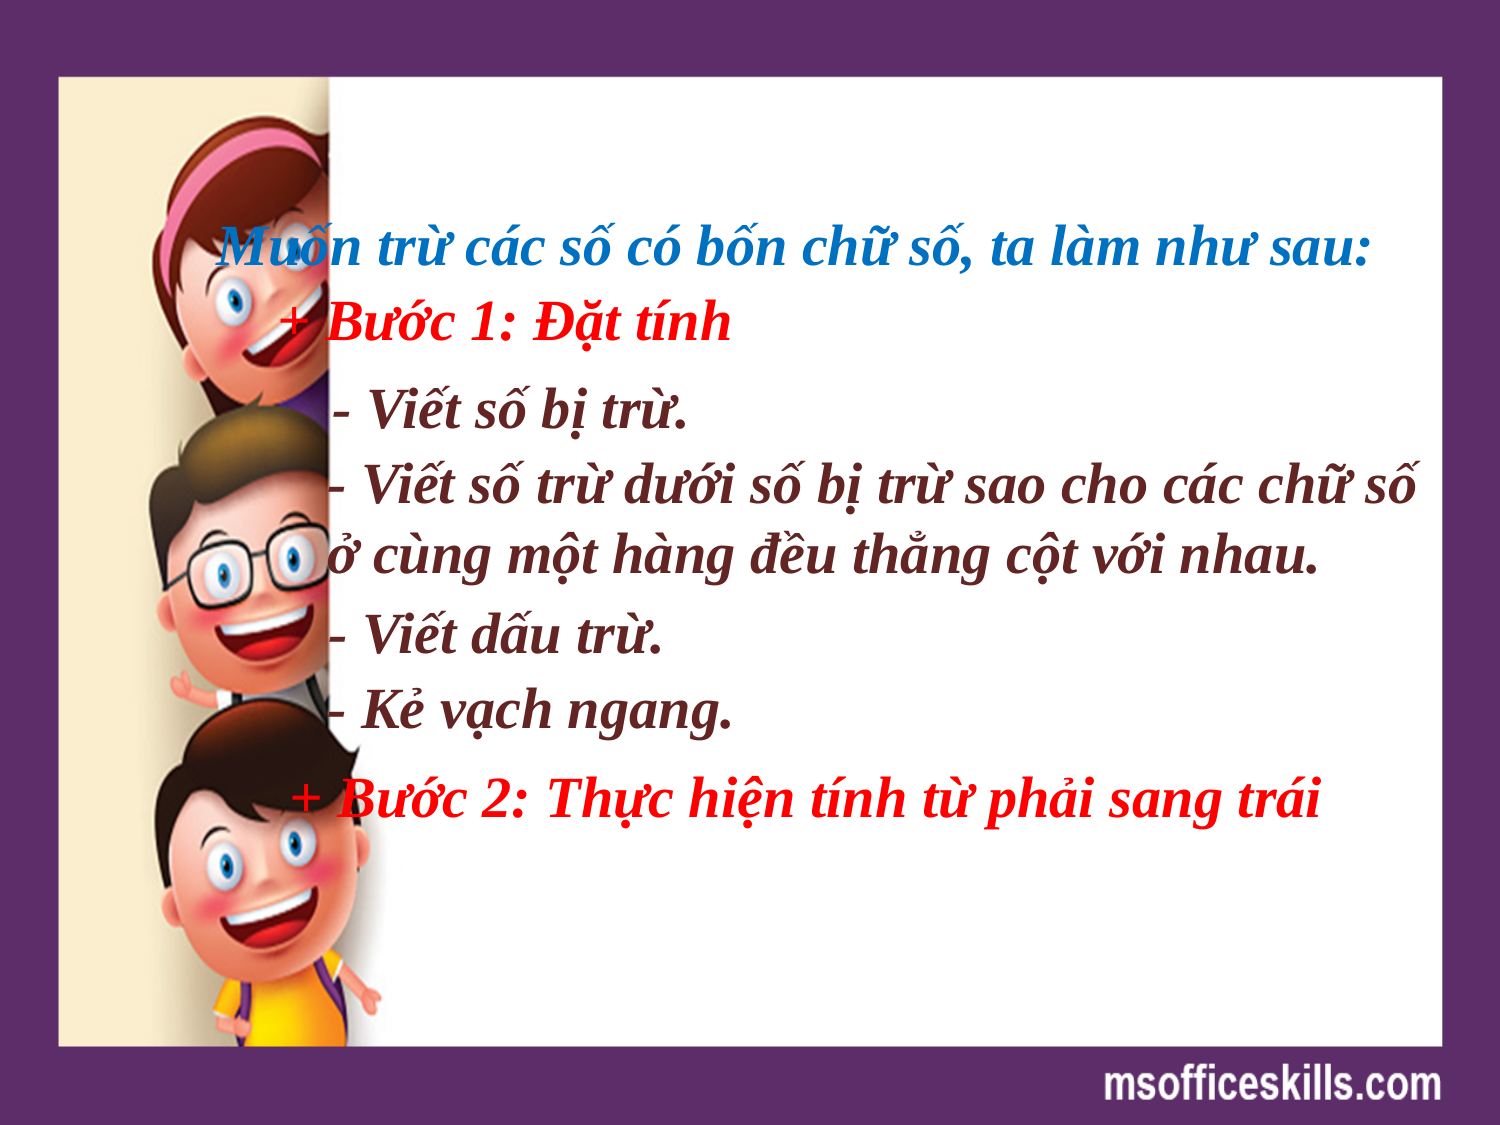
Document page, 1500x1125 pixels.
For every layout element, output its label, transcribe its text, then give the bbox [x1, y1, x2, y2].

text_box - Viết dấu trừ. [313, 587, 750, 662]
picture [0, 0, 1500, 1125]
text_box + Bước 1: Đặt tính [262, 275, 962, 360]
text_box - Viết số bị trừ. [318, 362, 1063, 437]
text_box + Bước 2: Thực hiện tính từ phải sang trái [275, 751, 1372, 837]
text_box Muốn trừ các số có bốn chữ số, ta làm như sau: [202, 200, 1500, 285]
text_box - Kẻ vạch ngang. [312, 662, 813, 748]
text_box - Viết số trừ dưới số bị trừ sao cho các chữ số ở cùng một hàng đều thẳng cột với nhau. [312, 437, 1450, 593]
